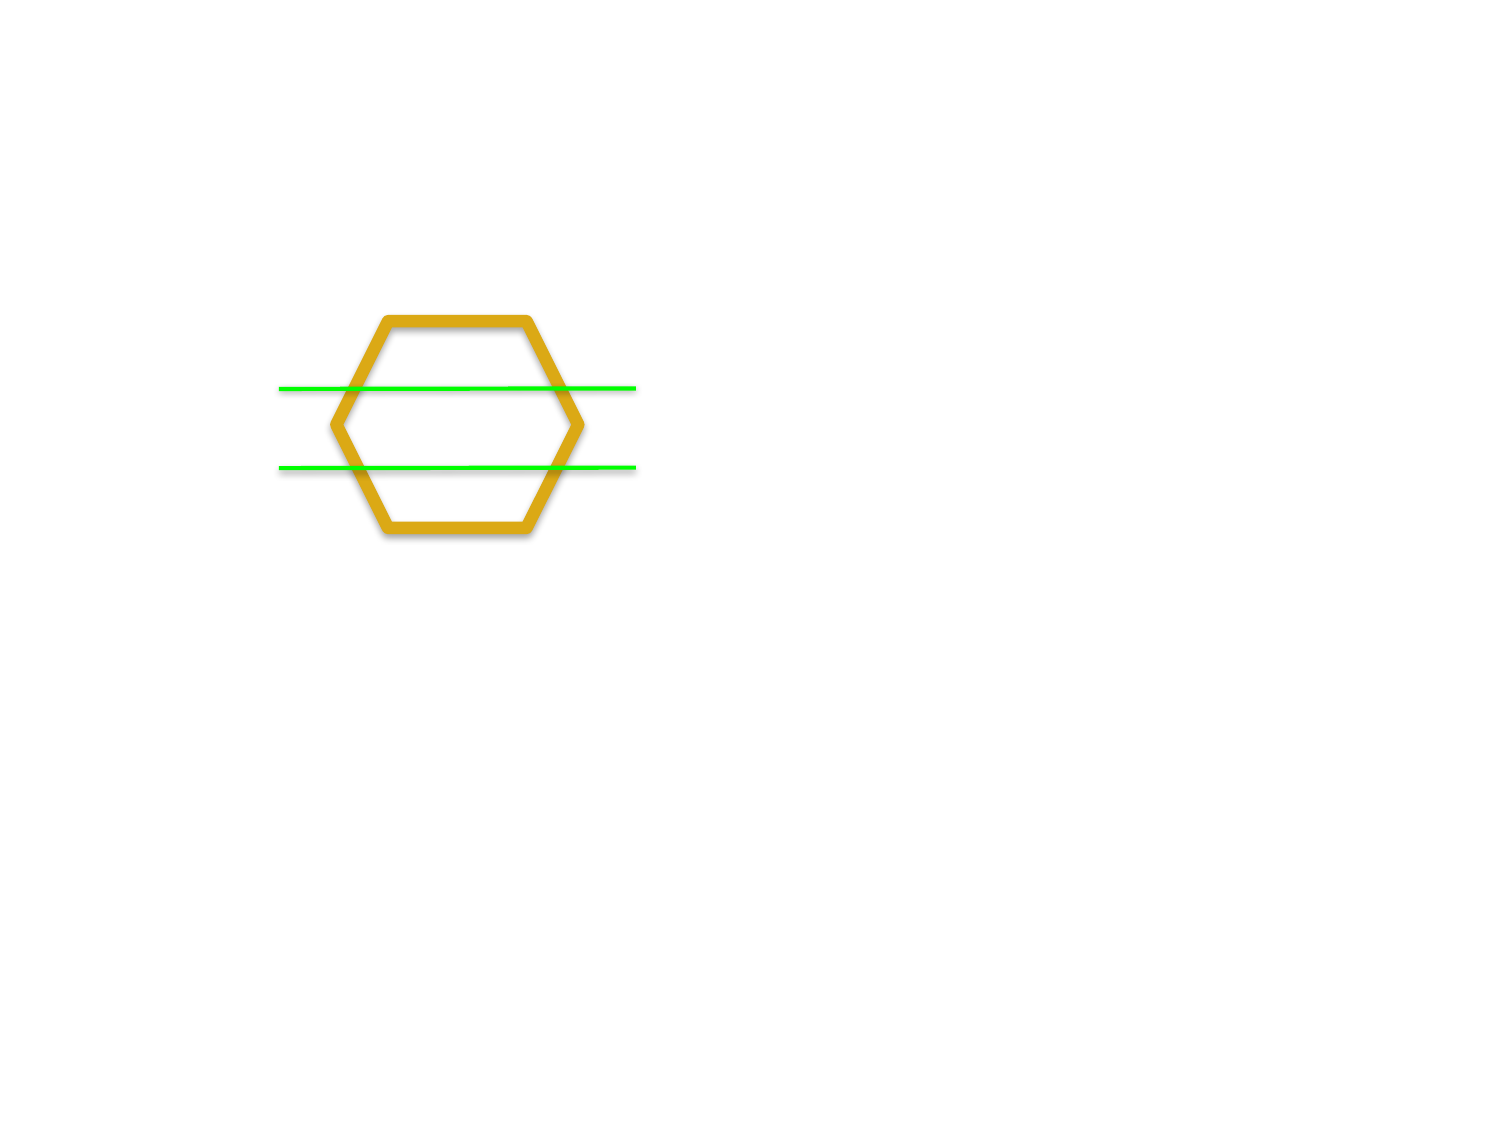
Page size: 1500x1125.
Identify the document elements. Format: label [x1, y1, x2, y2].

text_box [355, 320, 559, 384]
text_box [362, 479, 552, 529]
text_box [335, 398, 579, 464]
